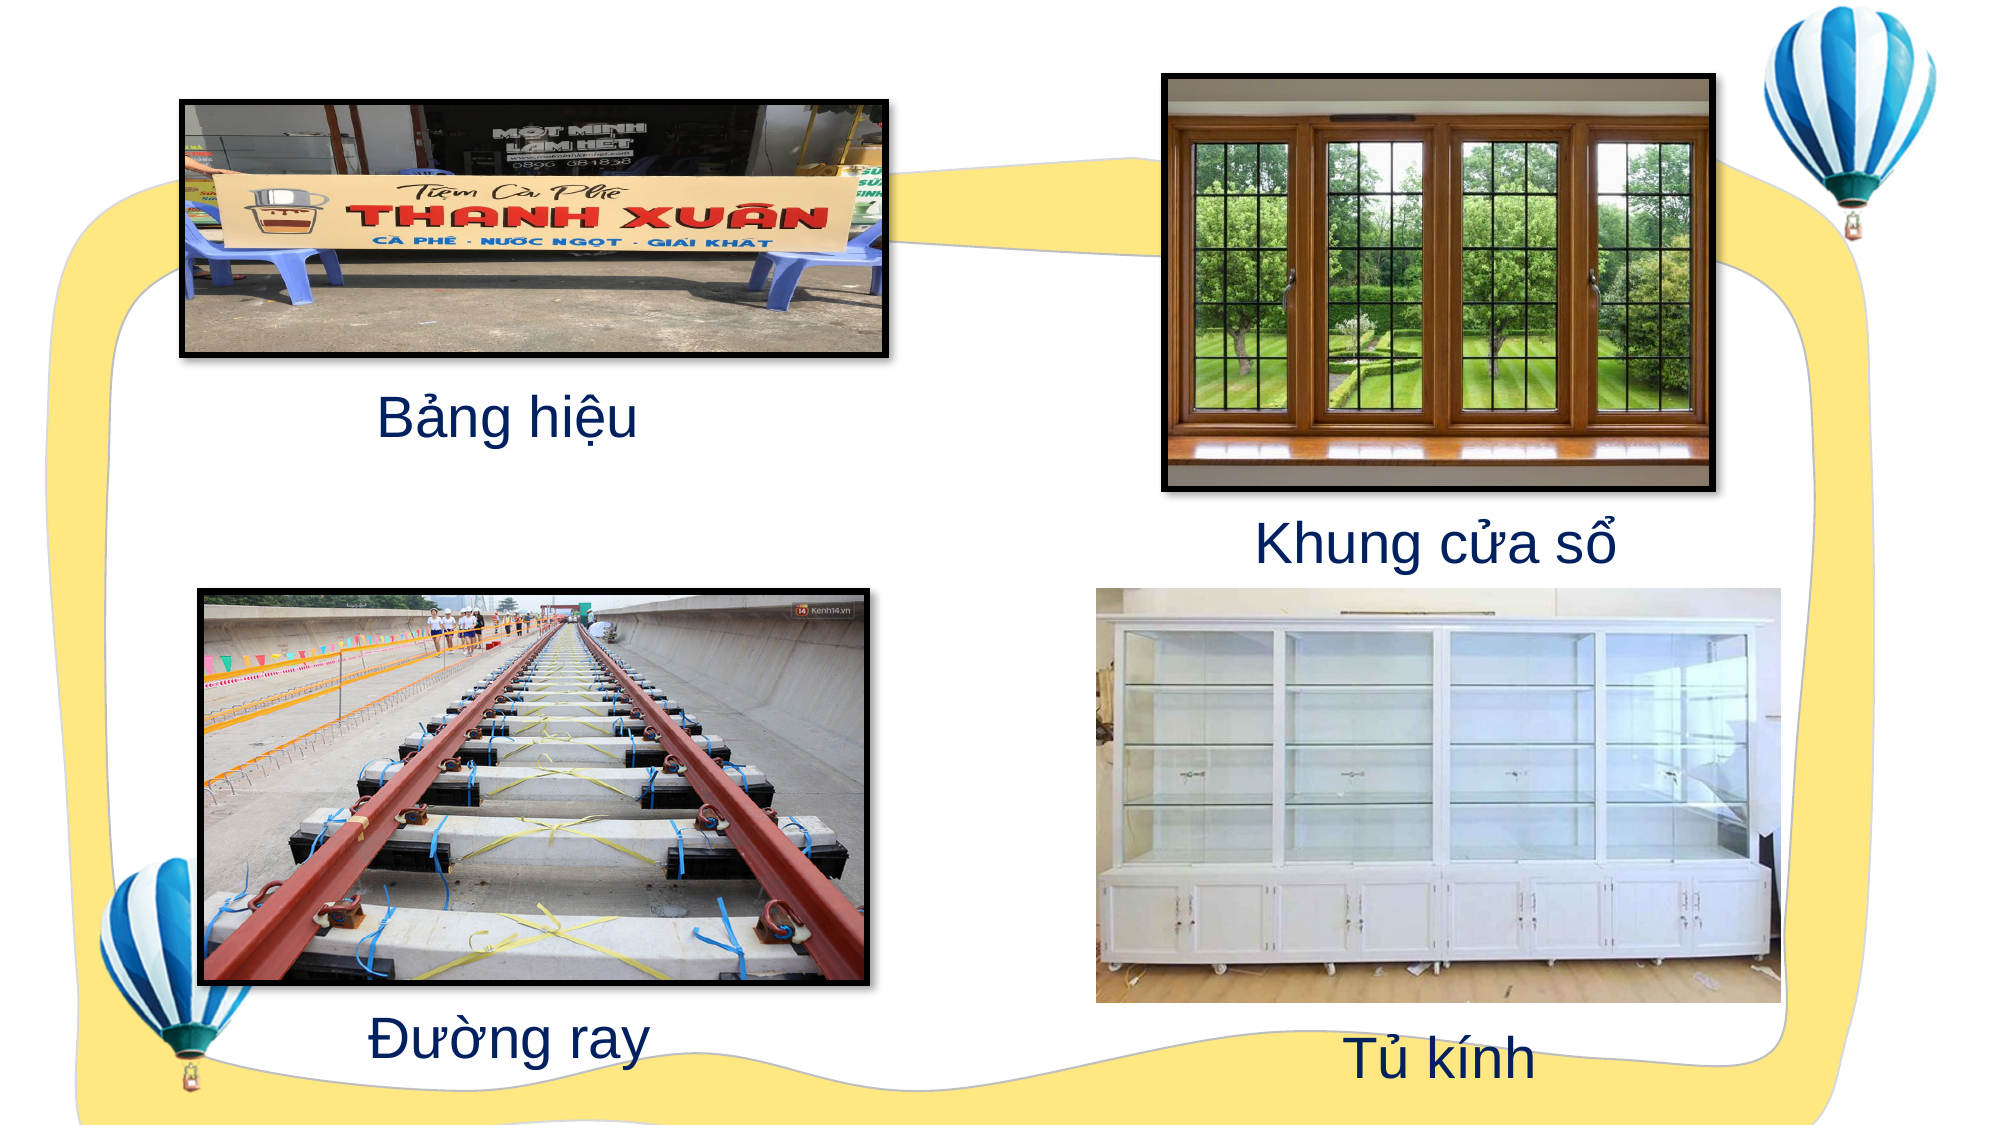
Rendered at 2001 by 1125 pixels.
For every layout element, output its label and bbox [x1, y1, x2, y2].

picture [1167, 79, 1710, 486]
picture [1721, 0, 1964, 228]
picture [185, 105, 883, 352]
picture [1096, 588, 1781, 1003]
picture [85, 594, 865, 1074]
text_box [46, 151, 1875, 1125]
